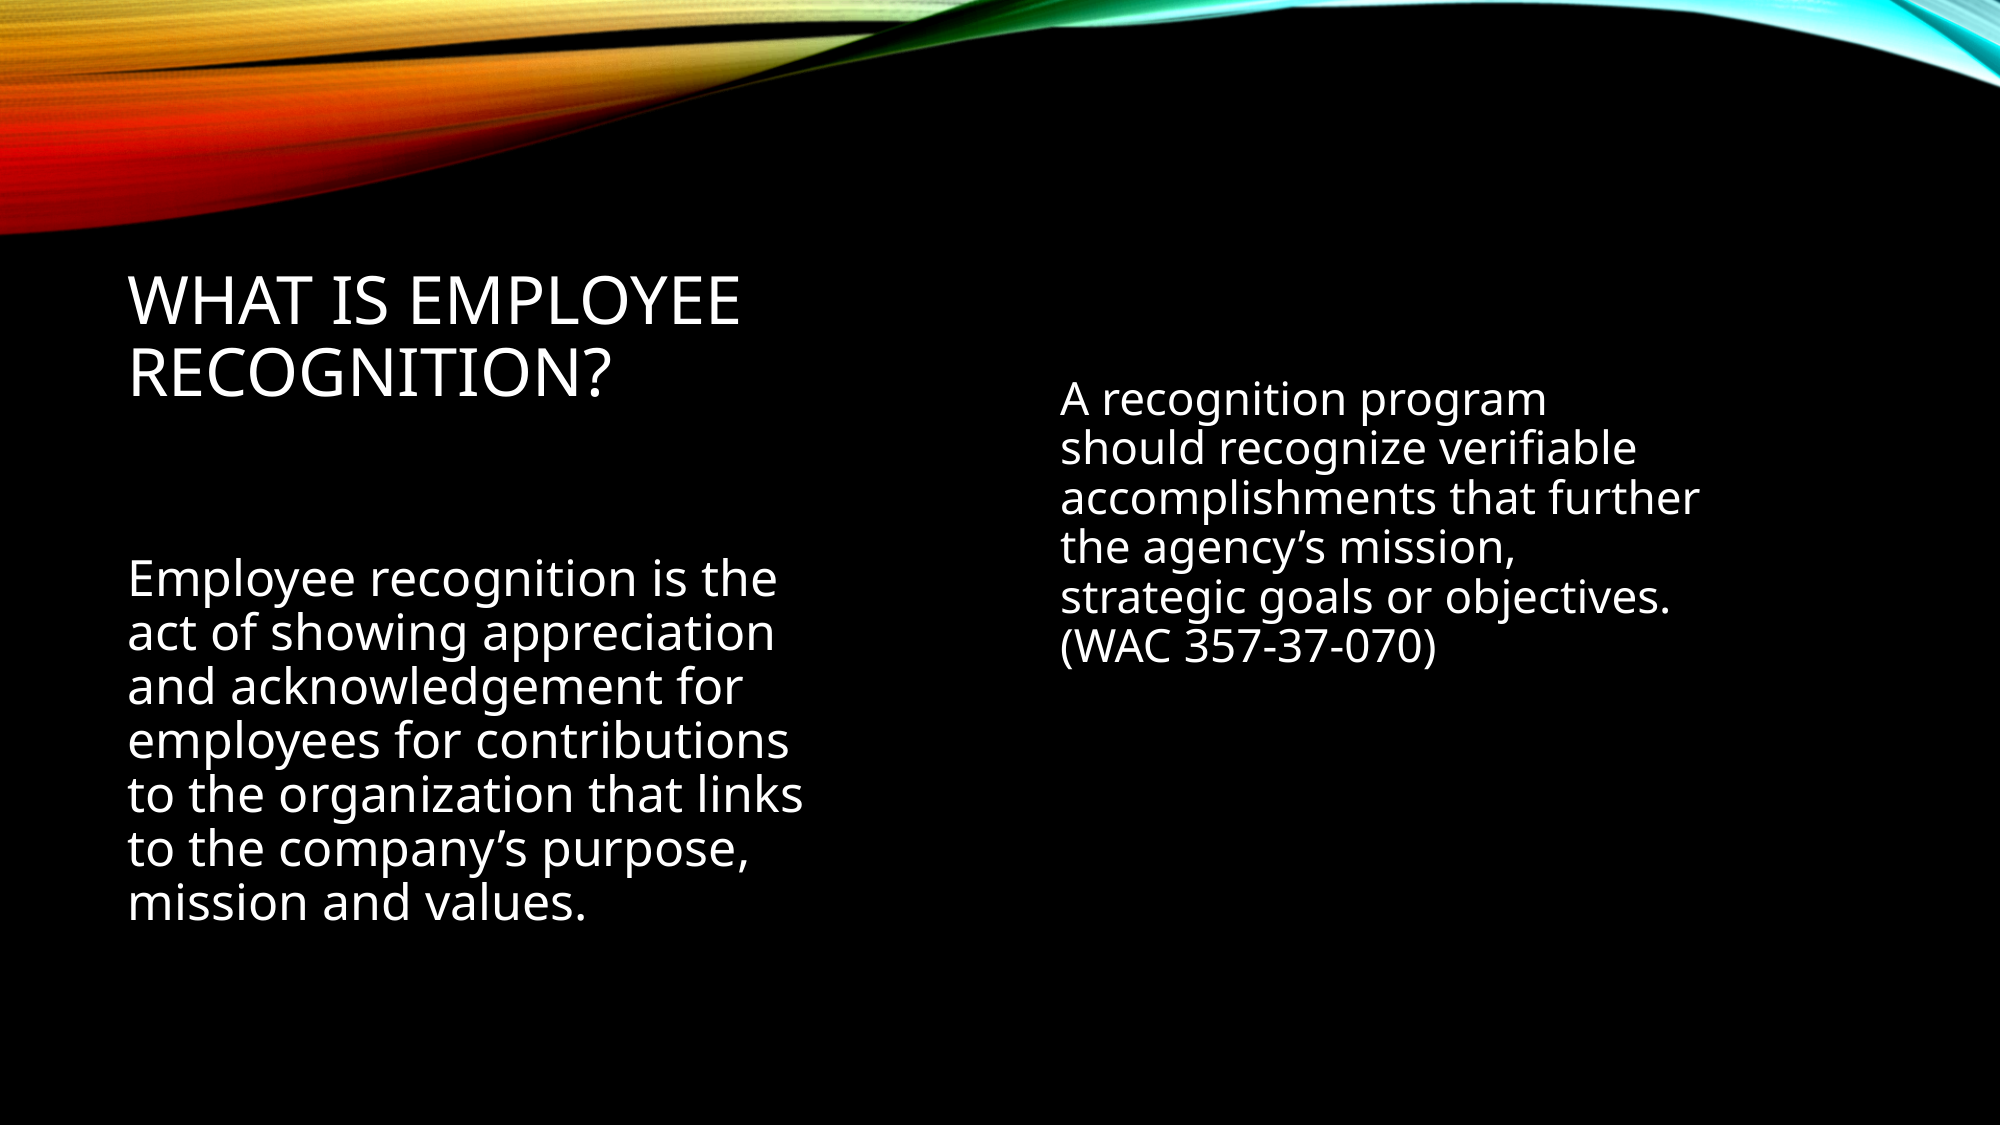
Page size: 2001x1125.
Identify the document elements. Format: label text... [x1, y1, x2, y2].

list A recognition program should recognize verifiable accomplishments that further the agency’s mission, strategic goals or objectives. (WAC 357-37-070) [1045, 256, 1721, 717]
list Employee recognition is the act of showing appreciation and acknowledgement for employees for contributions to the organization that links to the company’s purpose, mission and values. [112, 545, 867, 954]
picture [0, 0, 2000, 237]
title What is employee recognition? [112, 249, 788, 419]
